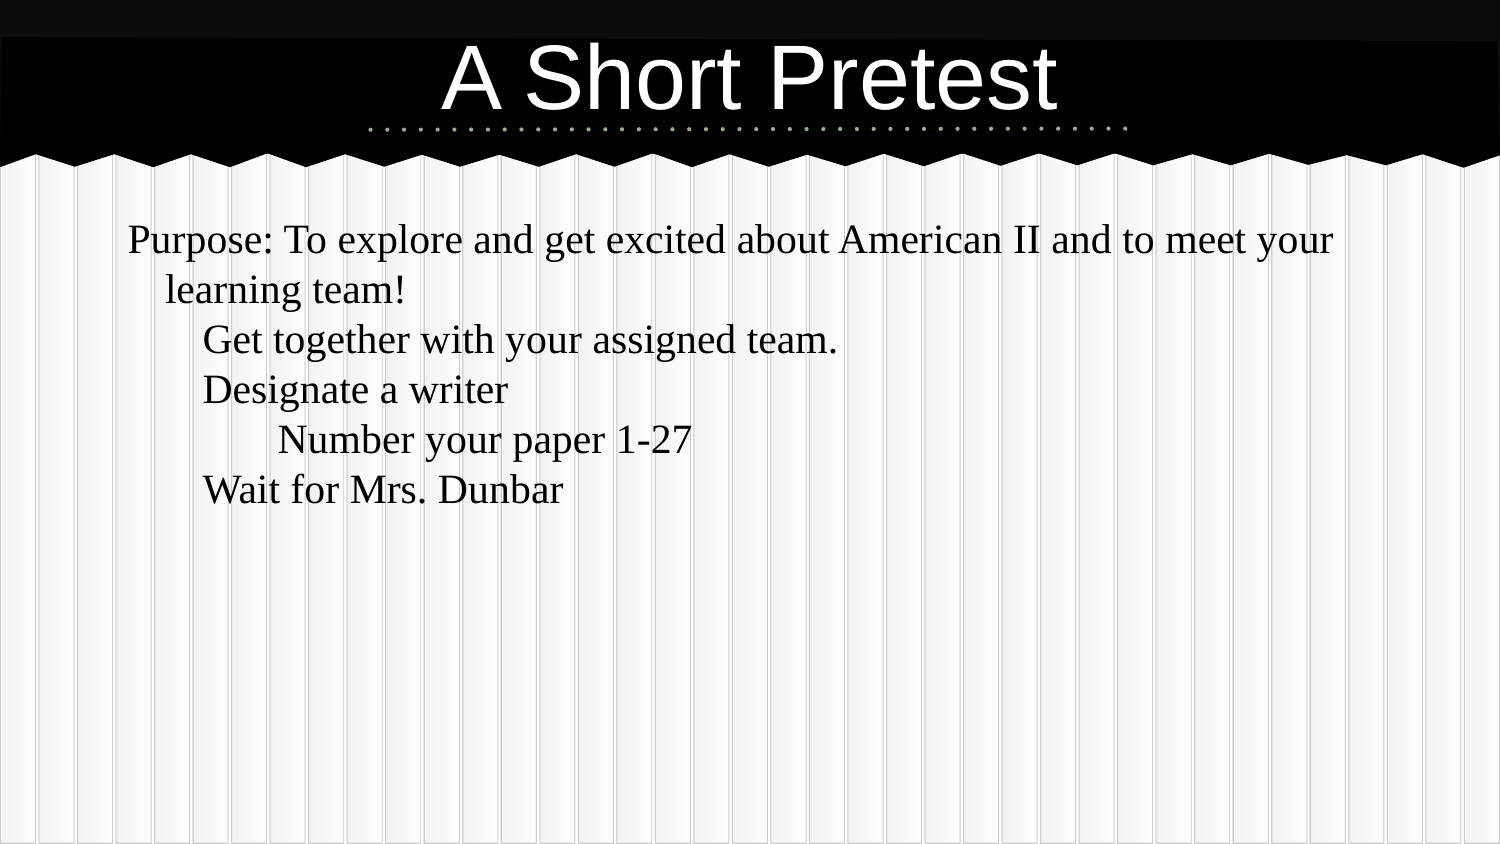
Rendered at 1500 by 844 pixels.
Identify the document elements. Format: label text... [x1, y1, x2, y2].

title A Short Pretest [75, 2, 1425, 143]
list Purpose: To explore and get excited about American II and to meet your learning team! Get together with your assigned team. Designate a writer Number your paper 1-27 Wait for Mrs. Dunbar [75, 196, 1425, 793]
